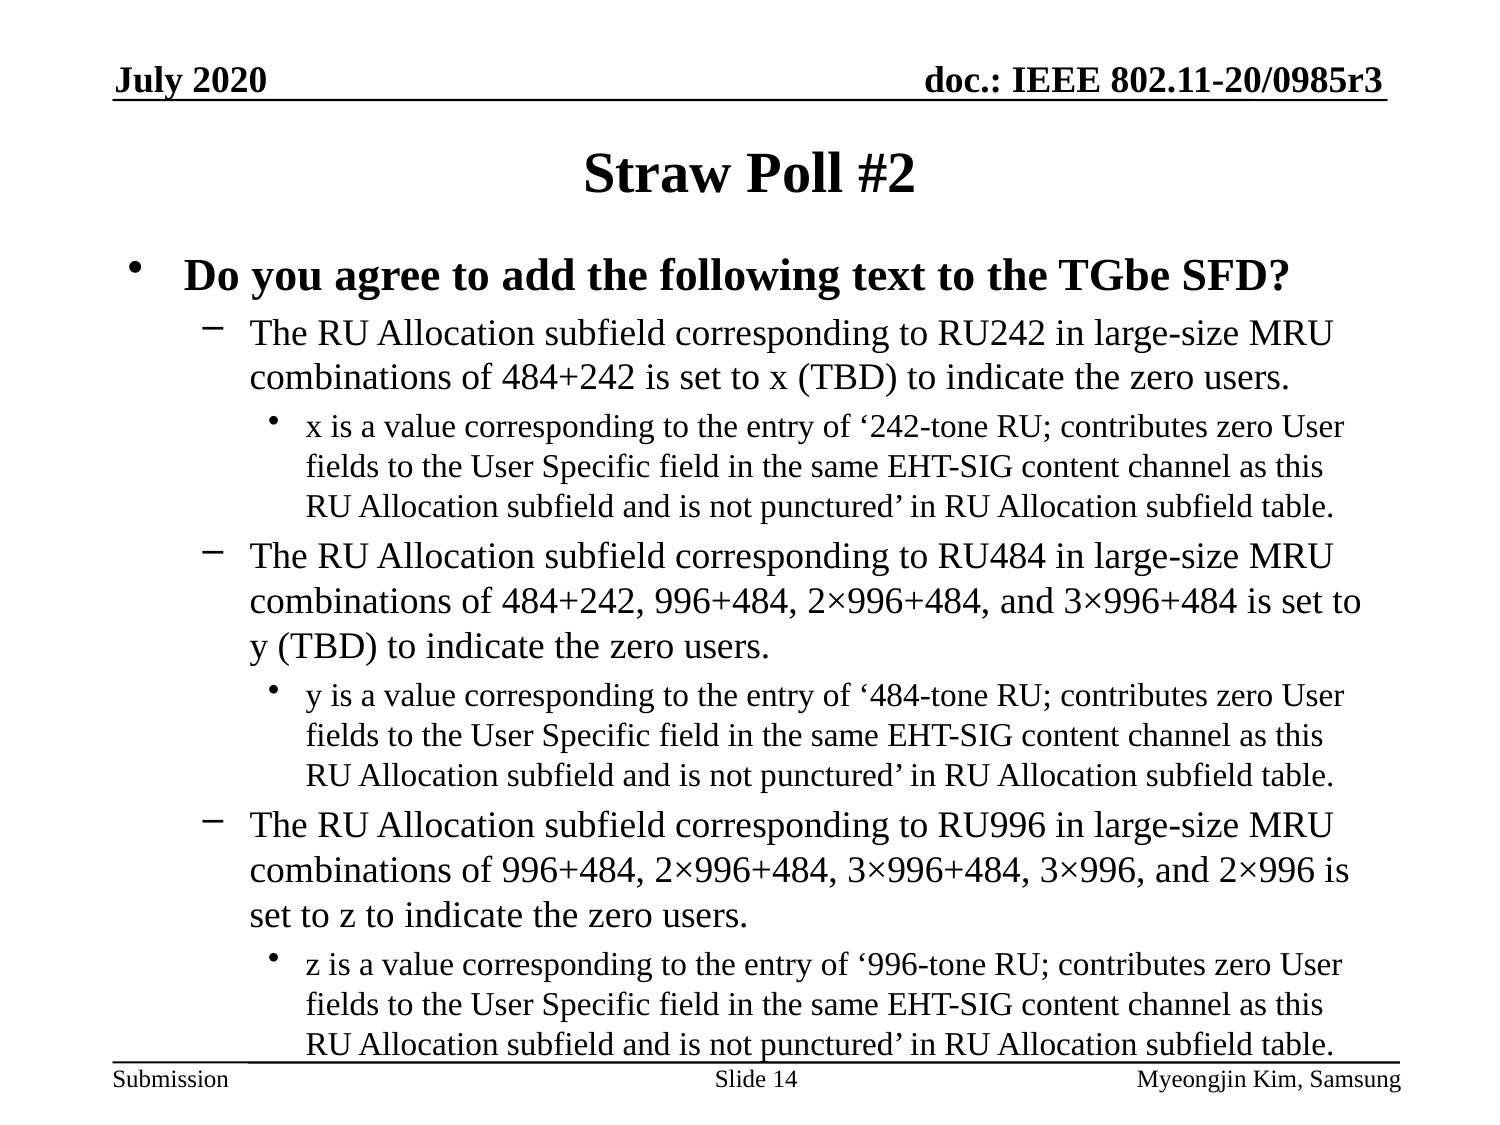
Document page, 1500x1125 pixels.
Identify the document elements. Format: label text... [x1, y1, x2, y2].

slide_number Slide 14 [712, 1061, 800, 1093]
list Do you agree to add the following text to the TGbe SFD? The RU Allocation subfield corresponding to RU242 in large-size MRU combinations of 484+242 is set to x (TBD) to indicate the zero users. x is a value corresponding to the entry of ‘242-tone RU; contributes zero User fields to the User Specific field in the same EHT-SIG content channel as this RU Allocation subfield and is not punctured’ in RU Allocation subfield table. The RU Allocation subfield corresponding to RU484 in large-size MRU combinations of 484+242, 996+484, 2×996+484, and 3×996+484 is set to y (TBD) to indicate the zero users. y is a value corresponding to the entry of ‘484-tone RU; contributes zero User fields to the User Specific field in the same EHT-SIG content channel as this RU Allocation subfield and is not punctured’ in RU Allocation subfield table. The RU Allocation subfield corresponding to RU996 in large-size MRU combinations of 996+484, 2×996+484, 3×996+484, 3×996, and 2×996 is set to z to indicate the zero users. z is a value corresponding to the entry of ‘996-tone RU; contributes zero User fields to the User Specific field in the same EHT-SIG content channel as this RU Allocation subfield and is not punctured’ in RU Allocation subfield table. [112, 237, 1388, 1001]
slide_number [114, 54, 309, 101]
footer Myeongjin Kim, Samsung [1130, 1061, 1402, 1093]
title Straw Poll #2 [112, 112, 1388, 226]
